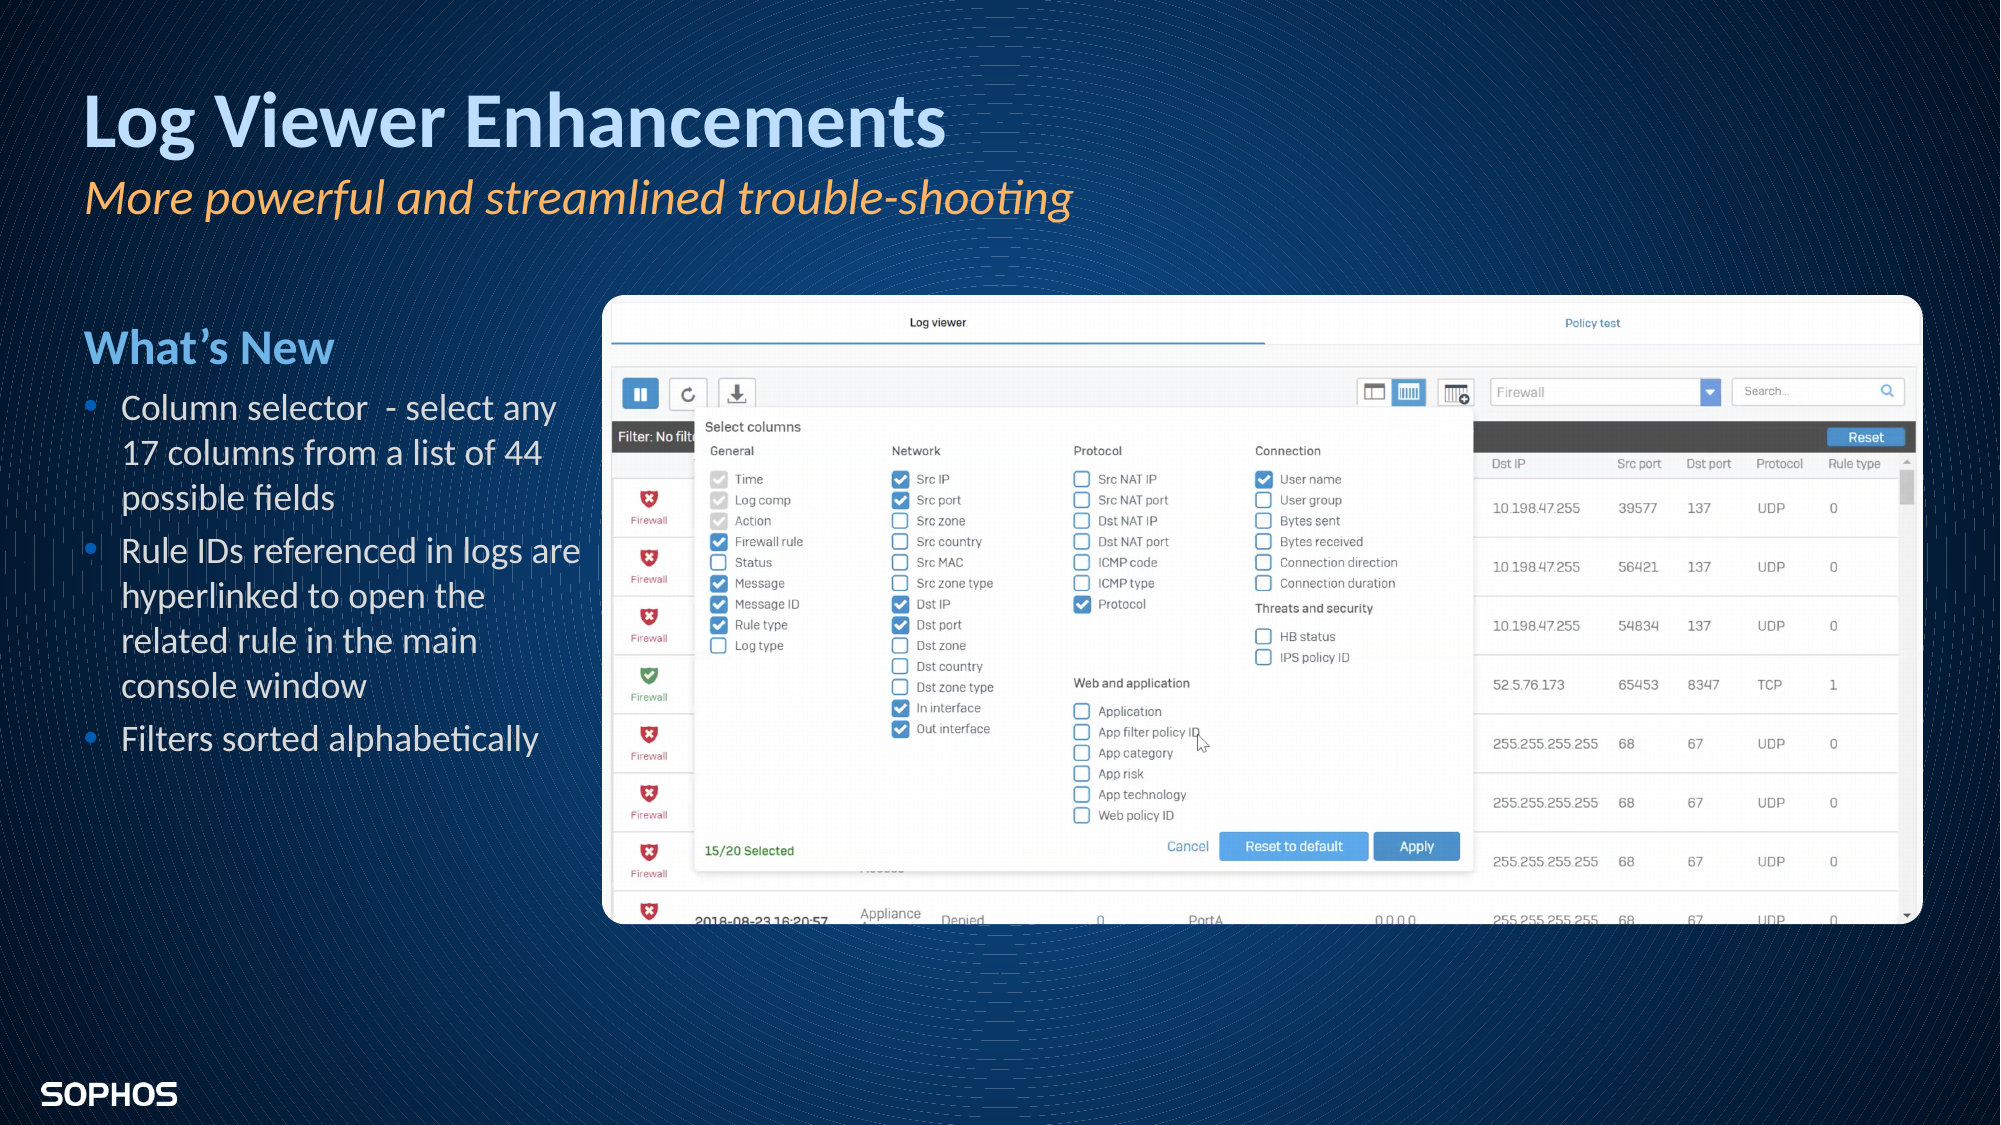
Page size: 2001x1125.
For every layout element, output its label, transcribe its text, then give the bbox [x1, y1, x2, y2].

list More powerful and streamlined trouble-shooting [69, 163, 1923, 233]
text_box What’s New Column selector - select any 17 columns from a list of 44 possible fields Rule IDs referenced in logs are hyperlinked to open the related rule in the main console window Filters sorted alphabetically [68, 295, 602, 978]
picture [41, 1082, 177, 1106]
picture [601, 295, 1923, 925]
title Log Viewer Enhancements [68, 46, 1923, 197]
